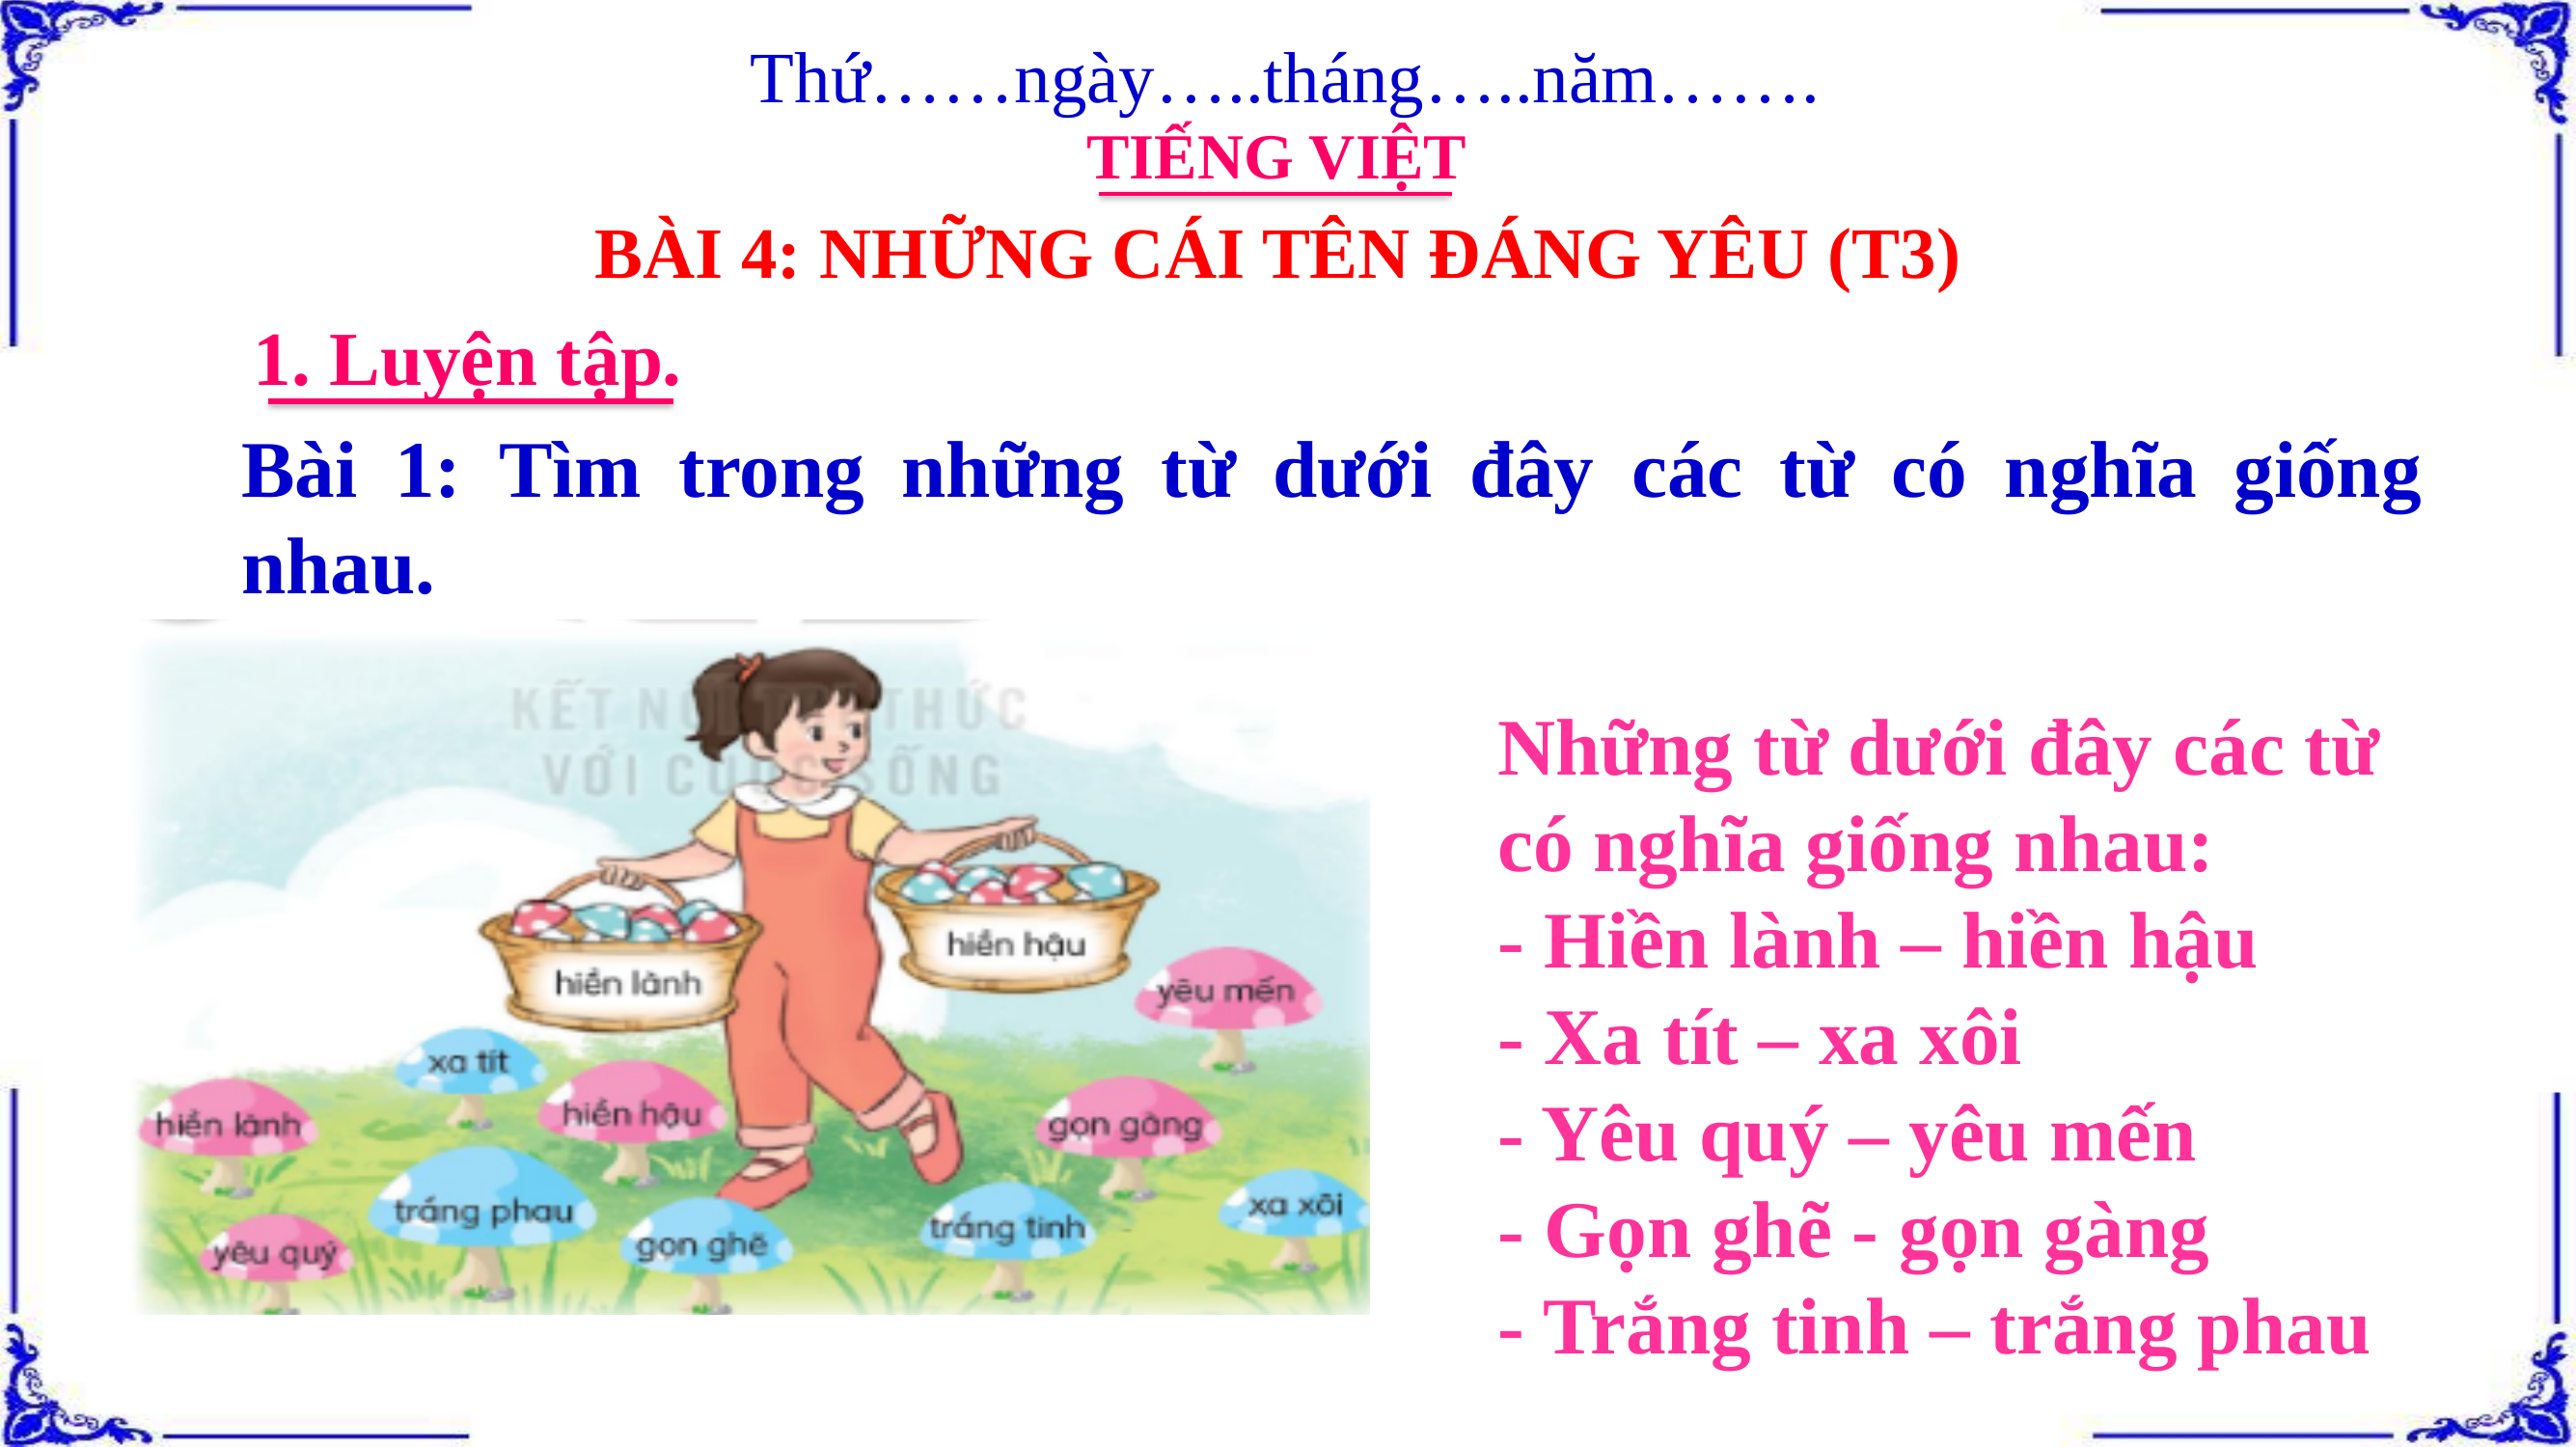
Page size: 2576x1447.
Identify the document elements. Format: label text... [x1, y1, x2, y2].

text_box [238, 301, 903, 409]
picture [0, 0, 2576, 1447]
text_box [730, 23, 1842, 201]
text_box Những từ dưới đây các từ có nghĩa giống nhau: - Hiền lành – hiền hậu - Xa tít – xa xôi - Yêu quý – yêu mến - Gọn ghẽ - gọn gàng - Trắng tinh – trắng phau [1483, 687, 2482, 1378]
text_box Bài 1: Tìm trong những từ dưới đây các từ có nghĩa giống nhau. [227, 409, 2438, 617]
text_box BÀI 4: NHỮNG CÁI TÊN ĐÁNG YÊU (T3) [580, 199, 1977, 301]
